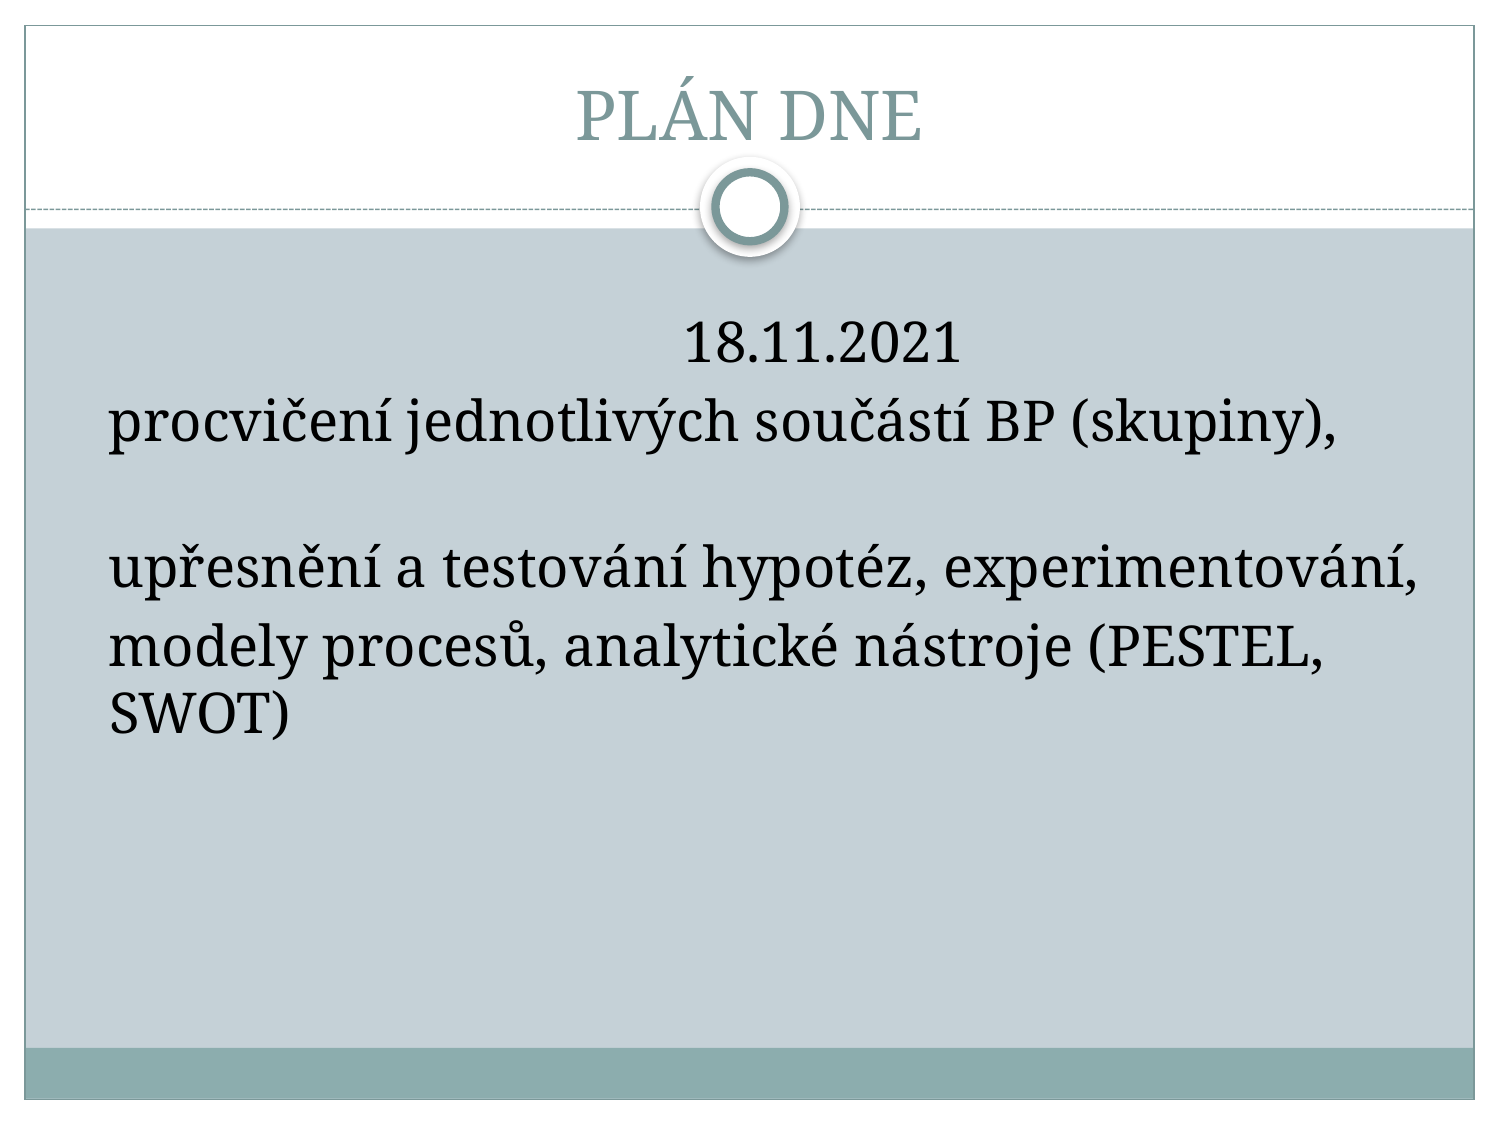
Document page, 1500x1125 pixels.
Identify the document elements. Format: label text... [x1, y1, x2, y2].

list 18.11.2021 procvičení jednotlivých součástí BP (skupiny), upřesnění a testování hypotéz, experimentování, modely procesů, analytické nástroje (PESTEL, SWOT) [49, 219, 1445, 1083]
title PLÁN DNE [49, 37, 1450, 162]
